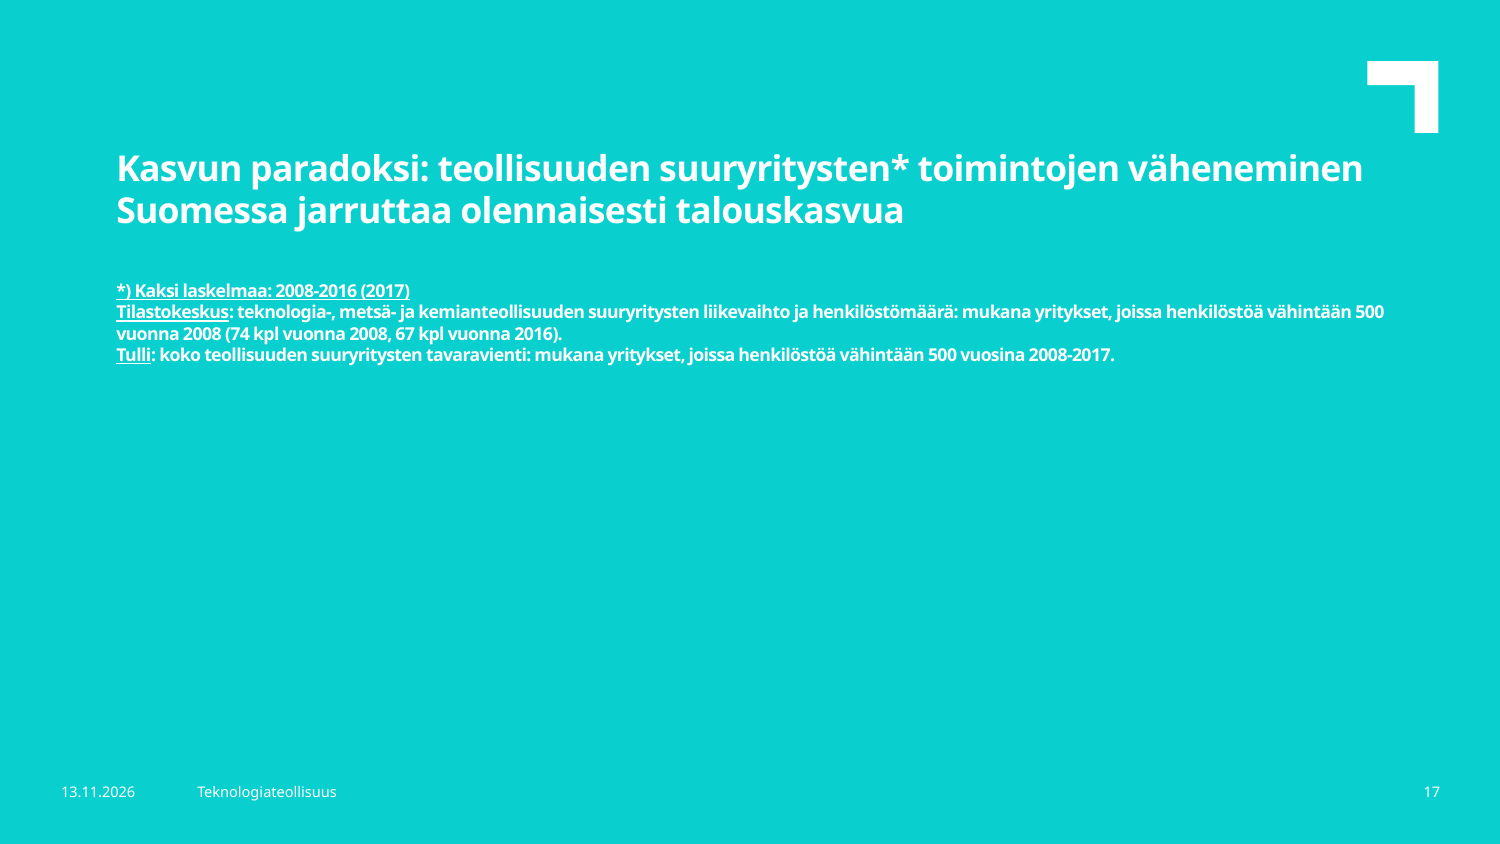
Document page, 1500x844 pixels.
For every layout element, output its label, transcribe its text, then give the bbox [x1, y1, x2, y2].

footer Teknologiateollisuus [182, 775, 395, 803]
slide_number 17 [1313, 775, 1456, 803]
list Kasvun paradoksi: teollisuuden suuryritysten* toimintojen väheneminen Suomessa jarruttaa olennaisesti talouskasvua *) Kaksi laskelmaa: 2008-2016 (2017) Tilastokeskus: teknologia-, metsä- ja kemianteollisuuden suuryritysten liikevaihto ja henkilöstömäärä: mukana yritykset, joissa henkilöstöä vähintään 500 vuonna 2008 (74 kpl vuonna 2008, 67 kpl vuonna 2016). Tulli: koko teollisuuden suuryritysten tavaravienti: mukana yritykset, joissa henkilöstöä vähintään 500 vuosina 2008-2017. [100, 138, 1436, 375]
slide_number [46, 775, 182, 803]
